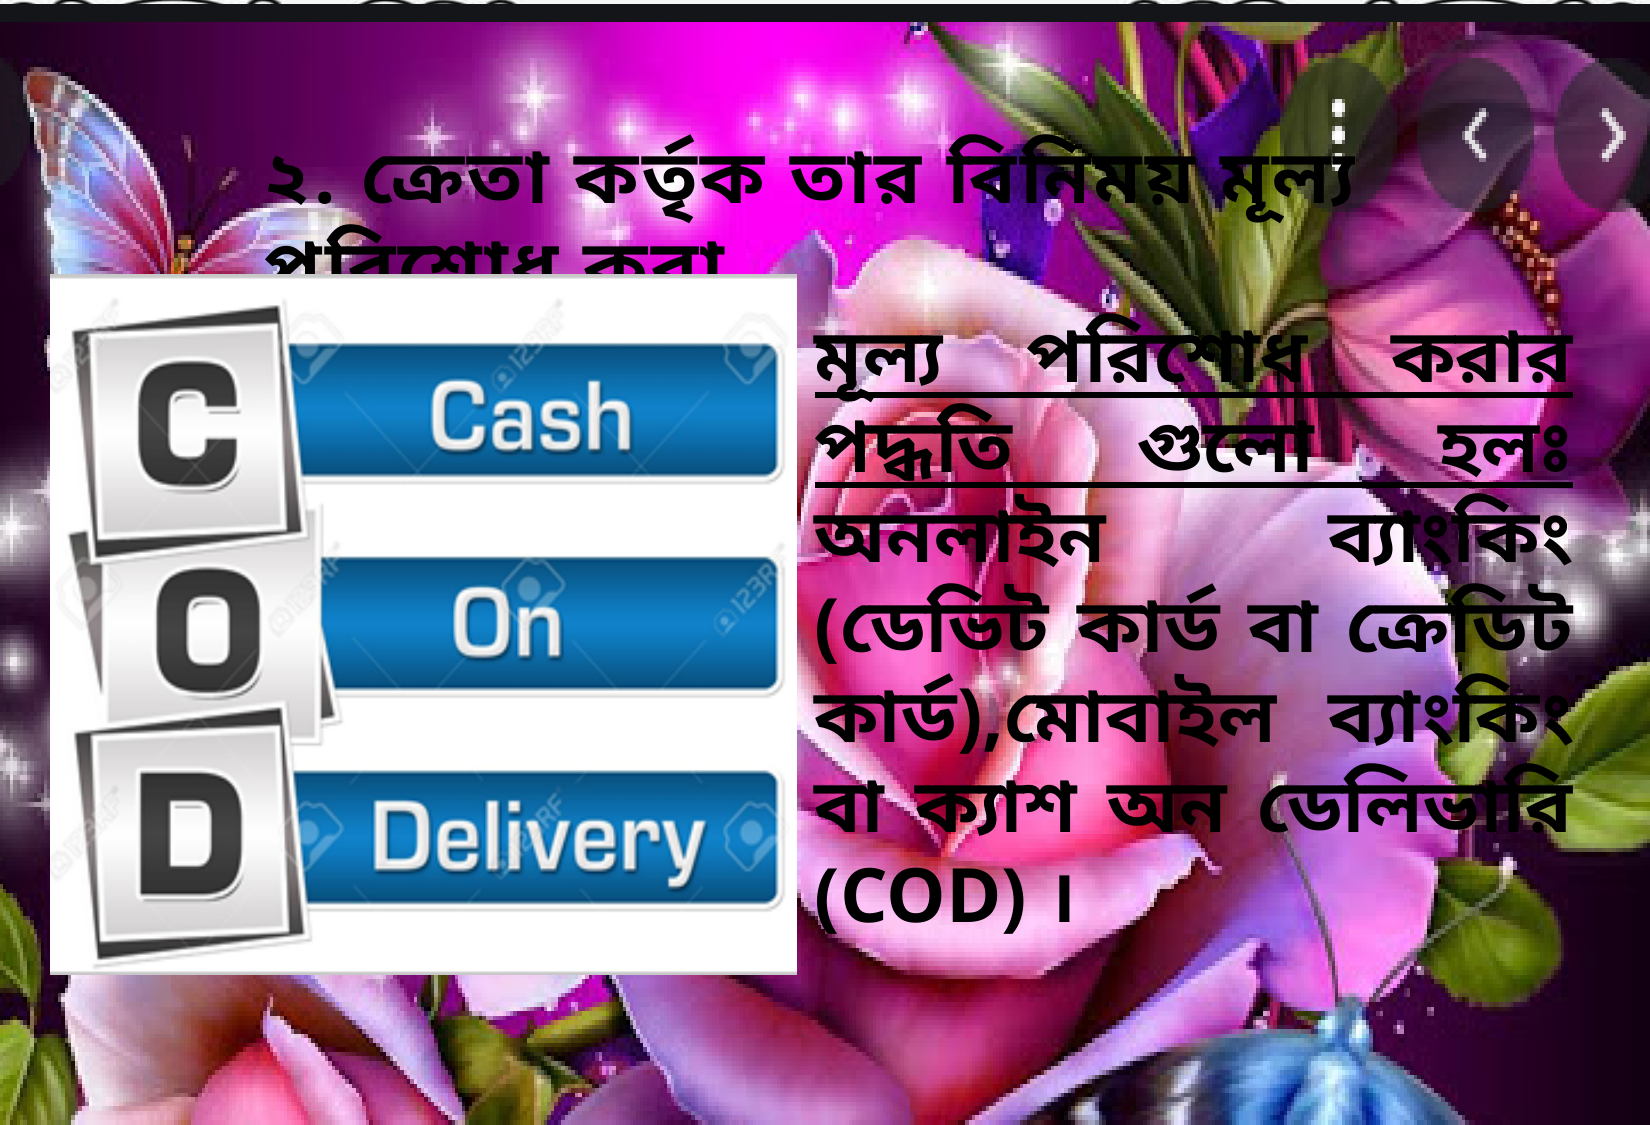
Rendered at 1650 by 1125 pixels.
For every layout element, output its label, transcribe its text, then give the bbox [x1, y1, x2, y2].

text_box ২. ক্রেতা কর্তৃক তার বিনিময় মূল্য পরিশোধ করা [249, 120, 1475, 299]
picture [0, 0, 1650, 4]
picture [49, 274, 797, 975]
text_box মূল্য পরিশোধ করার পদ্ধতি গুলো হলঃ অনলাইন ব্যাংকিং (ডেভিট কার্ড বা ক্রেডিট কার্ড),মোবাইল ব্যাংকিং বা ক্যাশ অন ডেলিভারি (COD) । [801, 299, 1588, 945]
